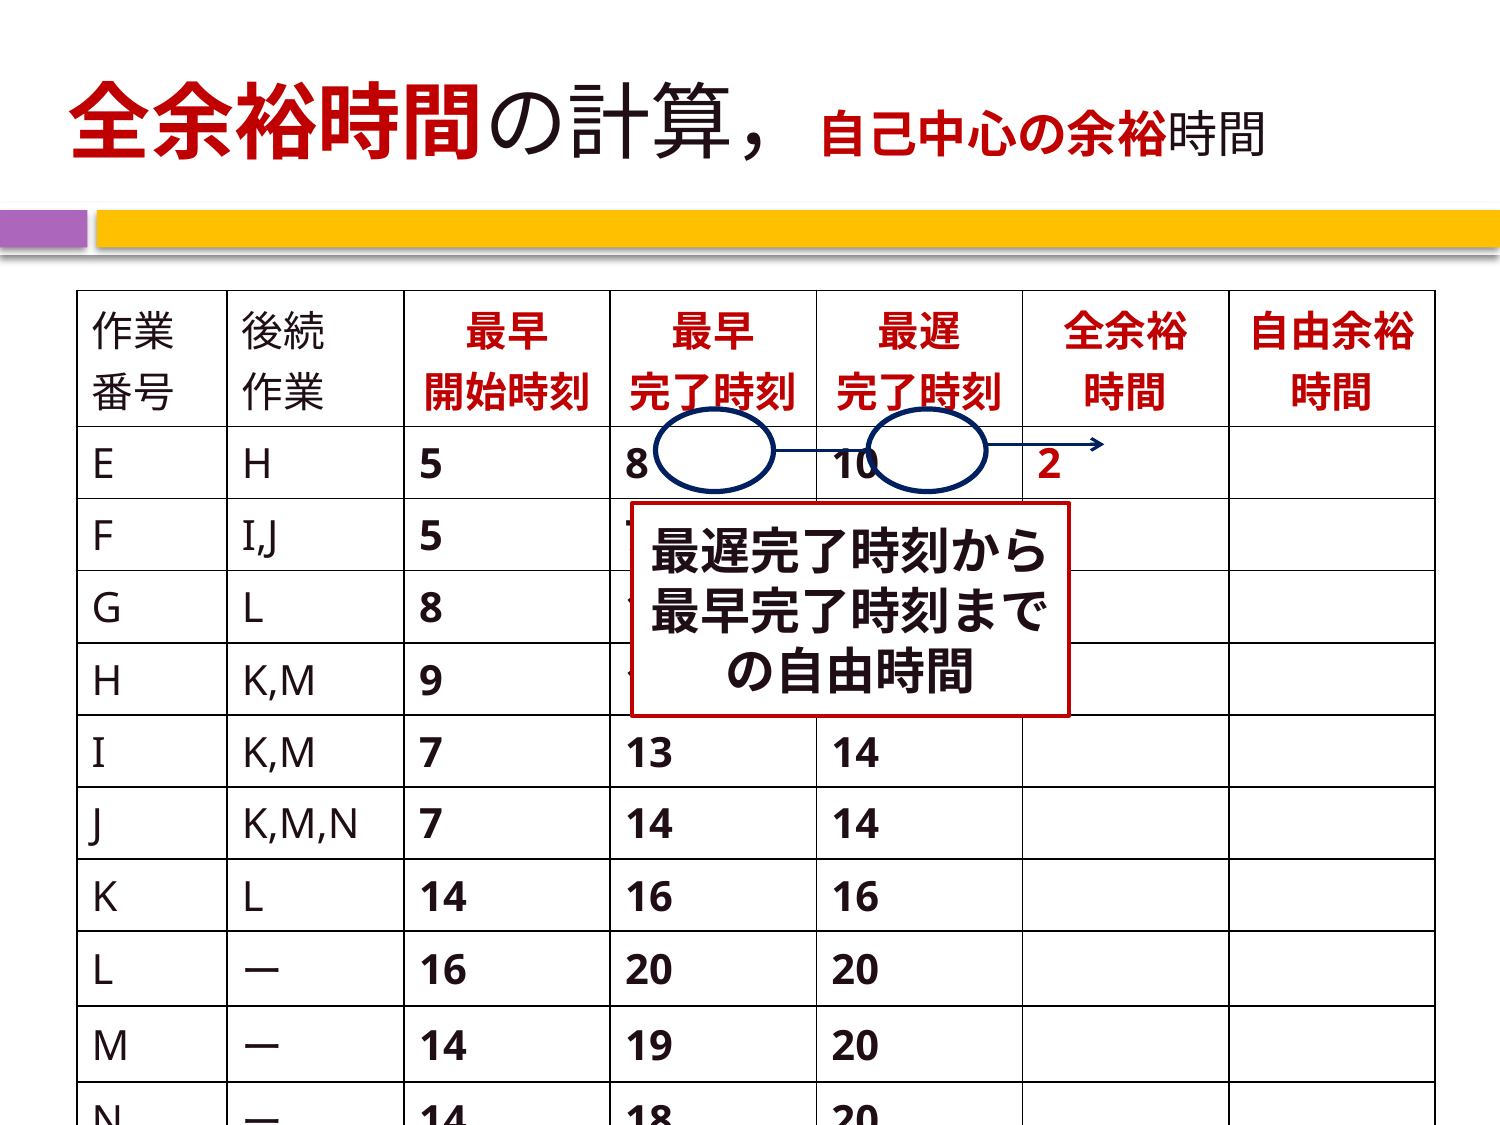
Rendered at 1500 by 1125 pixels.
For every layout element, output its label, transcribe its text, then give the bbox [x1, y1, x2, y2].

table_cell H [78, 644, 226, 714]
table_cell [1230, 716, 1434, 786]
table_cell 14 [817, 788, 1022, 858]
table_cell 14 [611, 788, 816, 858]
text_box G(3) [817, 453, 866, 457]
table_cell K,M,N [228, 788, 403, 858]
table_cell I [78, 716, 226, 786]
table_cell L [228, 860, 403, 930]
table_cell 8 [611, 427, 816, 498]
table_cell L [78, 932, 226, 1005]
table_cell 16 [405, 932, 609, 1005]
table_cell K,M [228, 716, 403, 786]
table_cell H [228, 427, 403, 498]
table_cell [1230, 571, 1434, 642]
table_cell 20 [611, 932, 816, 1005]
table_cell G [78, 571, 226, 642]
table_cell 16 [611, 860, 816, 930]
table_cell 7 [405, 788, 609, 858]
table_cell 20 [817, 1083, 1022, 1125]
table_cell [1070, 571, 1228, 642]
table_cell 5 [405, 499, 609, 570]
table_cell [1023, 499, 1228, 570]
table_cell 5 [405, 427, 609, 498]
table_cell 10 [817, 454, 1022, 498]
table_cell N [78, 1083, 226, 1125]
table_cell 14 [405, 1007, 609, 1081]
table_cell [1230, 932, 1434, 1005]
table_cell [1023, 1007, 1228, 1081]
table_cell 10 [817, 427, 875, 449]
table_cell ー [228, 1083, 403, 1125]
table_cell 19 [611, 1007, 816, 1081]
text_box [653, 407, 776, 494]
table_cell [1023, 932, 1228, 1005]
table_cell 7 [611, 499, 816, 570]
table_cell [1230, 427, 1434, 498]
table_cell 7 [405, 716, 609, 786]
table_cell 18 [611, 1083, 816, 1125]
table_cell [1023, 716, 1228, 786]
table_cell [1023, 1083, 1228, 1125]
table_cell ー [228, 1007, 403, 1081]
table_cell [1070, 644, 1228, 714]
table_cell [1230, 1007, 1434, 1081]
table_cell [1230, 644, 1434, 714]
table_cell 13 [611, 644, 630, 714]
table_cell I,J [228, 499, 403, 570]
table_cell 10 [979, 427, 1022, 443]
table_cell [1023, 860, 1228, 930]
table_cell [1230, 788, 1434, 858]
table_header 全余裕 時間 [1023, 291, 1228, 426]
table_cell 14 [405, 860, 609, 930]
text_box [866, 407, 988, 494]
table_cell 12 [611, 571, 630, 642]
table_cell ー [228, 932, 403, 1005]
table_header 後続 作業 [228, 291, 403, 426]
text_box 最遅完了時刻から最早完了時刻までの自由時間 [630, 502, 1070, 717]
table_cell [1230, 499, 1434, 570]
table_header 最早 完了時刻 [611, 291, 816, 426]
table_header 最早 開始時刻 [405, 291, 609, 426]
table_cell [1230, 1083, 1434, 1125]
table_header 作業番号 [78, 291, 226, 426]
table_cell 20 [817, 932, 1022, 1005]
table_header 最遅 完了時刻 [817, 291, 1022, 426]
table_cell 2 [1023, 427, 1228, 498]
table_cell L [228, 571, 403, 642]
table_cell K [78, 860, 226, 930]
table_header 自由余裕時間 [1230, 291, 1434, 426]
title 全余裕時間の計算，自己中心の余裕時間 [53, 37, 1447, 200]
table_cell 16 [817, 860, 1022, 930]
table_cell E [78, 427, 226, 498]
table_cell J [78, 788, 226, 858]
table_cell 13 [611, 716, 816, 786]
text_box F(8-2) [777, 453, 816, 457]
table_cell [1023, 788, 1228, 858]
table_cell K,M [228, 644, 403, 714]
table_cell 8 [405, 571, 609, 642]
table_cell 14 [405, 1083, 609, 1125]
table_cell M [78, 1007, 226, 1081]
table_cell 9 [405, 644, 609, 714]
table_cell 20 [817, 1007, 1022, 1081]
table_cell [1230, 860, 1434, 930]
table_cell 14 [817, 717, 1022, 786]
table_cell F [78, 499, 226, 570]
